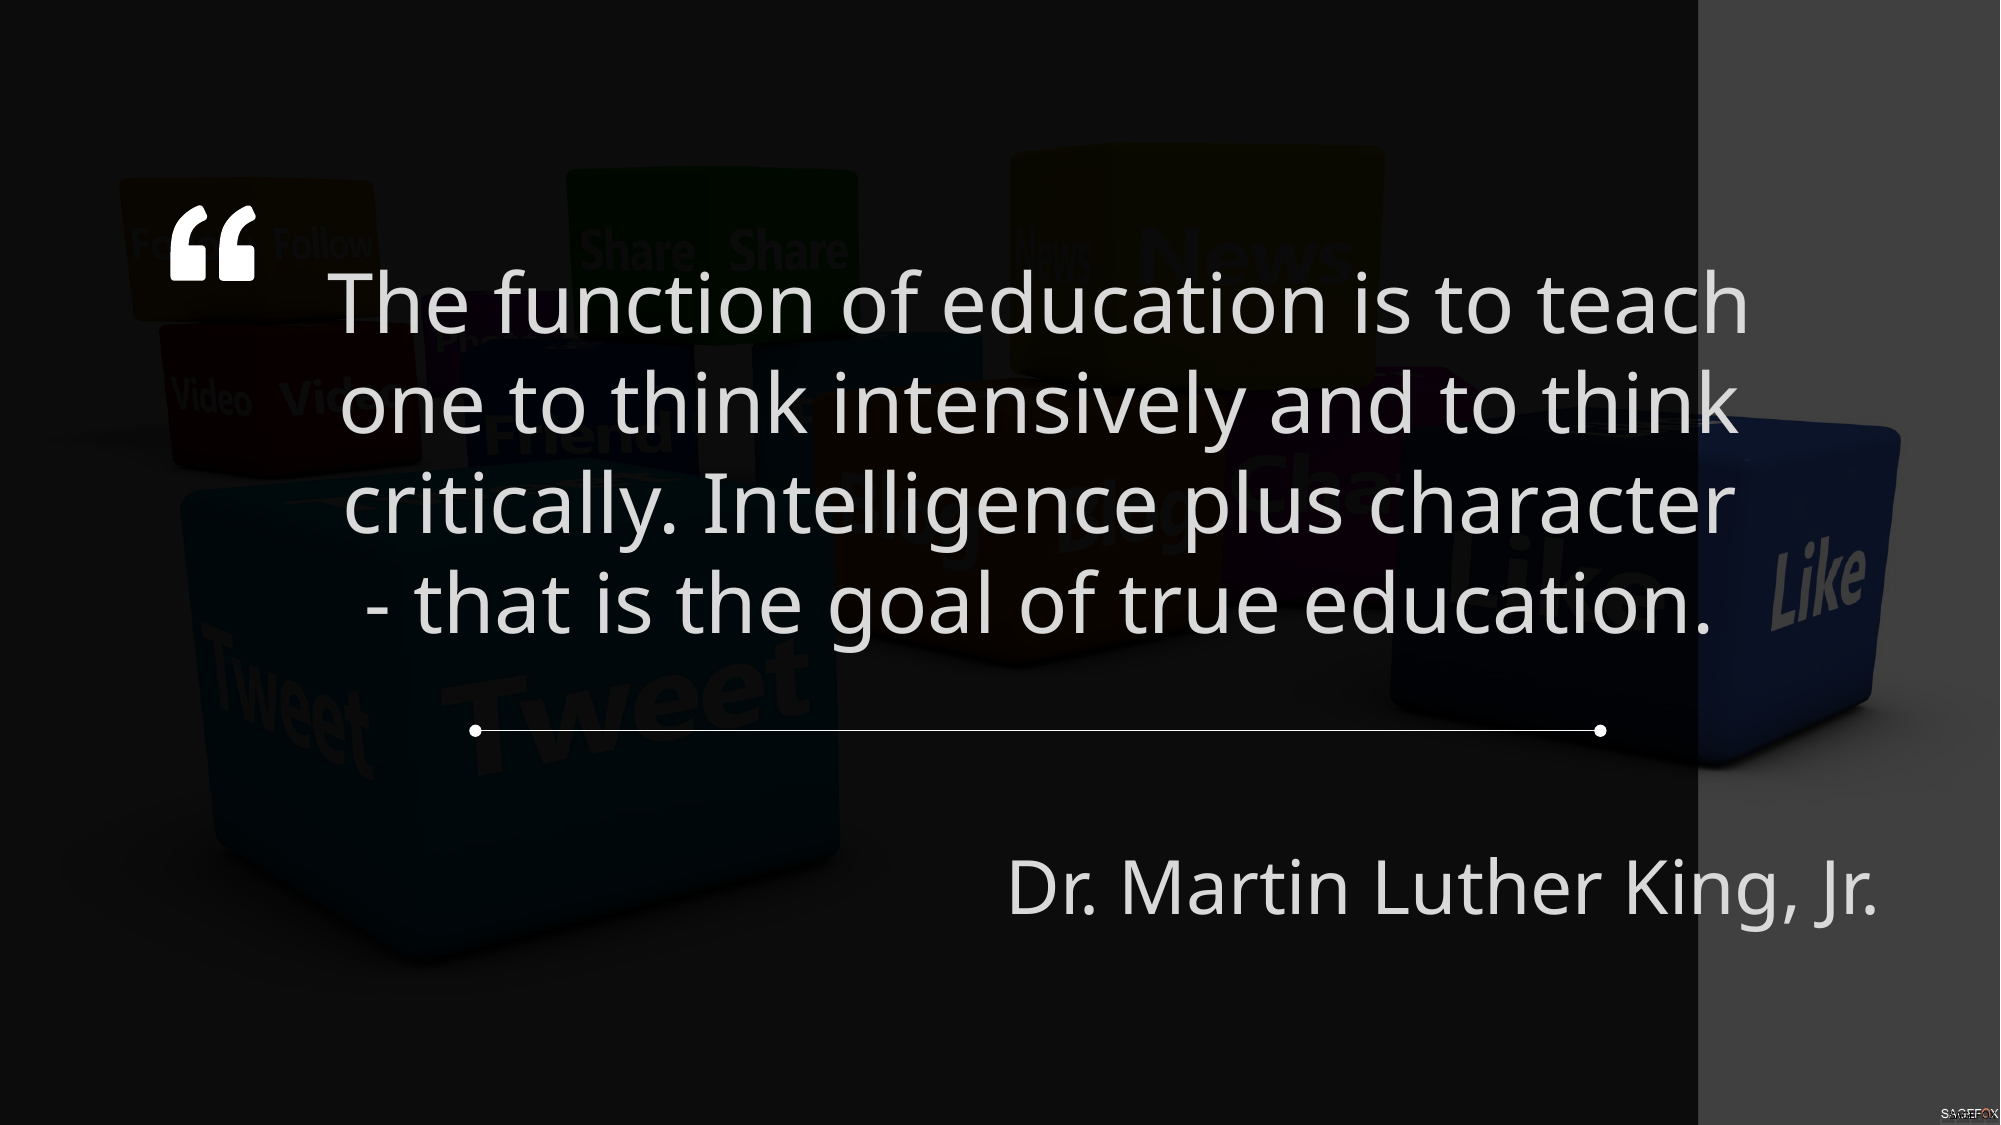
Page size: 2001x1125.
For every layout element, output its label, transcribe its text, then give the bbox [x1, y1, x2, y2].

picture [1699, 0, 2001, 1125]
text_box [170, 205, 256, 281]
text_box The function of education is to teach one to think intensively and to think critically. Intelligence plus character - that is the goal of true education. [303, 243, 1777, 658]
text_box [0, 0, 1699, 1125]
text_box Dr. Martin Luther King, Jr. [989, 831, 1897, 937]
